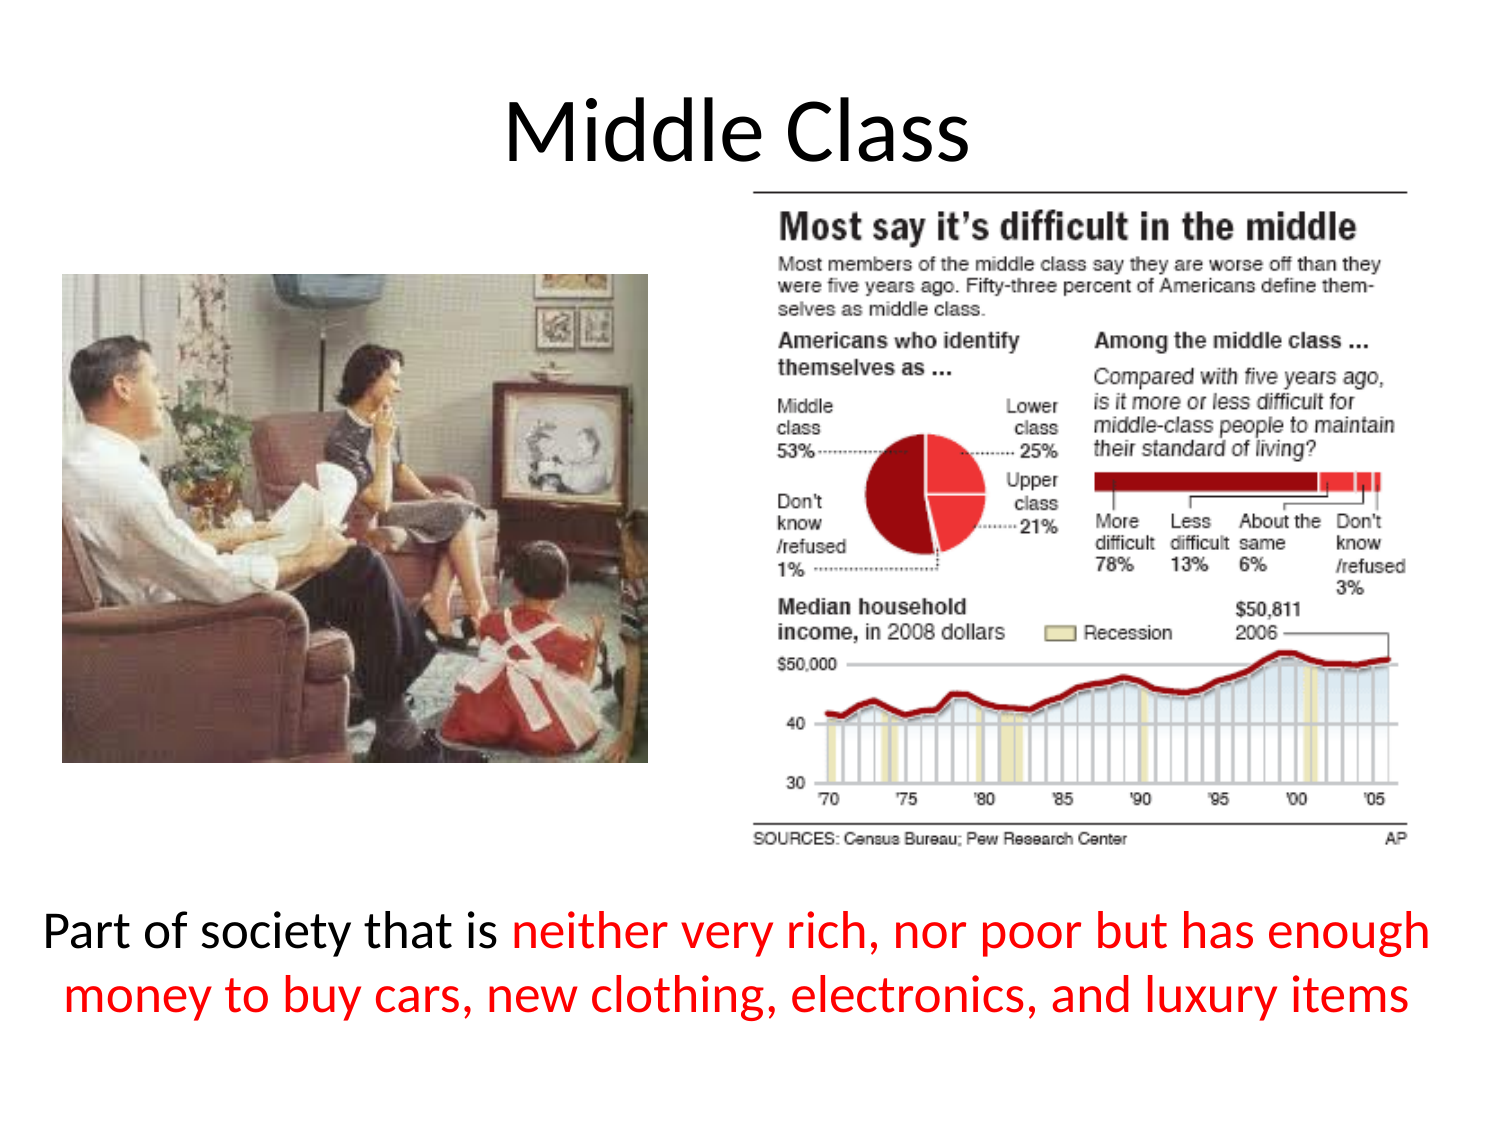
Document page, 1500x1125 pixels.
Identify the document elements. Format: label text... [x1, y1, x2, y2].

title Middle Class [312, 50, 1163, 200]
subtitle Part of society that is neither very rich, nor poor but has enough money to buy cars, new clothing, electronics, and luxury items [24, 887, 1450, 1088]
picture [62, 274, 648, 763]
picture [749, 174, 1413, 863]
